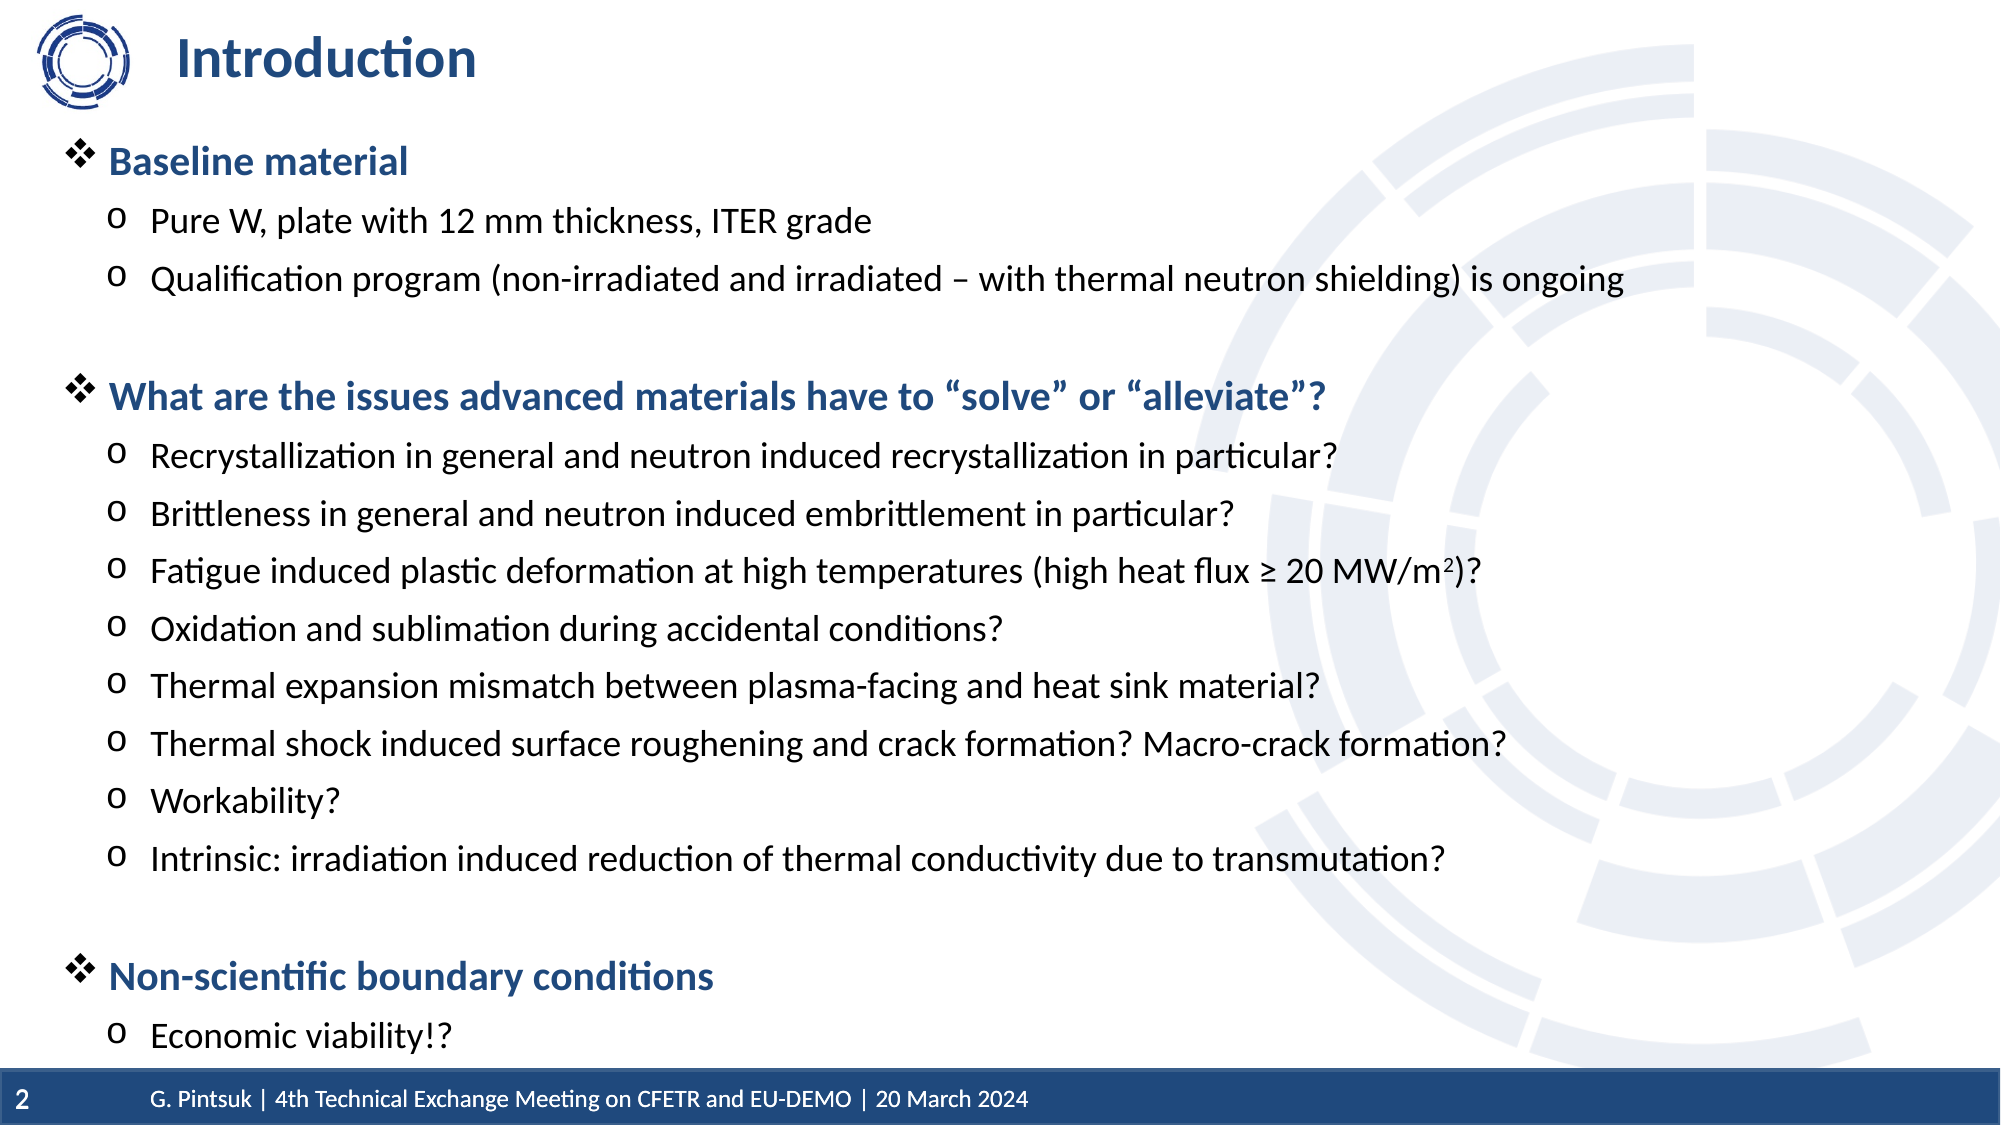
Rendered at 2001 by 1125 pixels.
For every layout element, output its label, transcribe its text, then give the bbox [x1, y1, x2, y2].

text_box Baseline material Pure W, plate with 12 mm thickness, ITER grade Qualification program (non-irradiated and irradiated – with thermal neutron shielding) is ongoing What are the issues advanced materials have to “solve” or “alleviate”? Recrystallization in general and neutron induced recrystallization in particular? Brittleness in general and neutron induced embrittlement in particular? Fatigue induced plastic deformation at high temperatures (high heat flux ≥ 20 MW/m2)? Oxidation and sublimation during accidental conditions? Thermal expansion mismatch between plasma-facing and heat sink material? Thermal shock induced surface roughening and crack formation? Macro-crack formation? Workability? Intrinsic: irradiation induced reduction of thermal conductivity due to transmutation? Non-scientific boundary conditions Economic viability!? [47, 126, 1915, 1064]
slide_number 2 [0, 1081, 119, 1114]
title Introduction [161, 31, 1712, 107]
picture [31, 9, 136, 114]
footer G. Pintsuk | 4th Technical Exchange Meeting on CFETR and EU-DEMO | 20 March 2024 [135, 1075, 1691, 1125]
